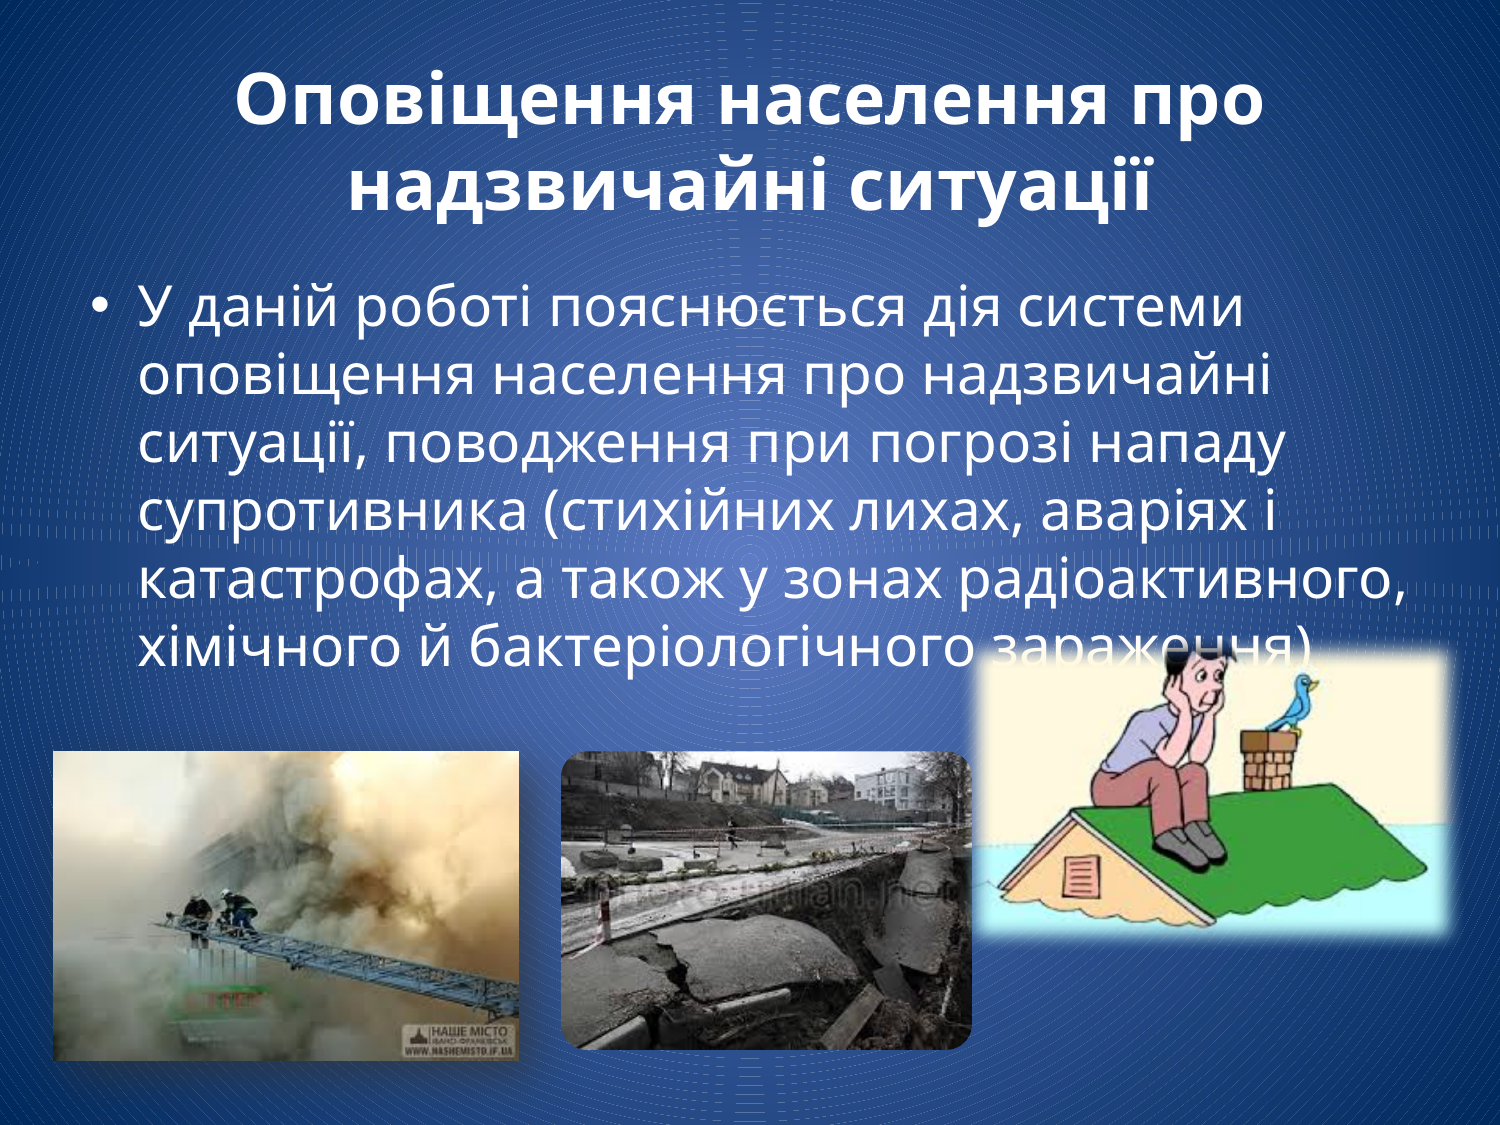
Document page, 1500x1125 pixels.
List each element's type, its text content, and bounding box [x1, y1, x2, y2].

title Оповіщення населення про надзвичайні ситуації [75, 45, 1425, 233]
picture [52, 751, 519, 1062]
picture [560, 633, 1467, 1051]
list У даній роботі пояснюється дія системи оповіщення населення про надзвичайні ситуації, поводження при погрозі нападу супротивника (стихійних лихах, аваріях і катастрофах, а також у зонах радіоактивного, хімічного й бактеріологічного зараження) [75, 262, 1425, 754]
